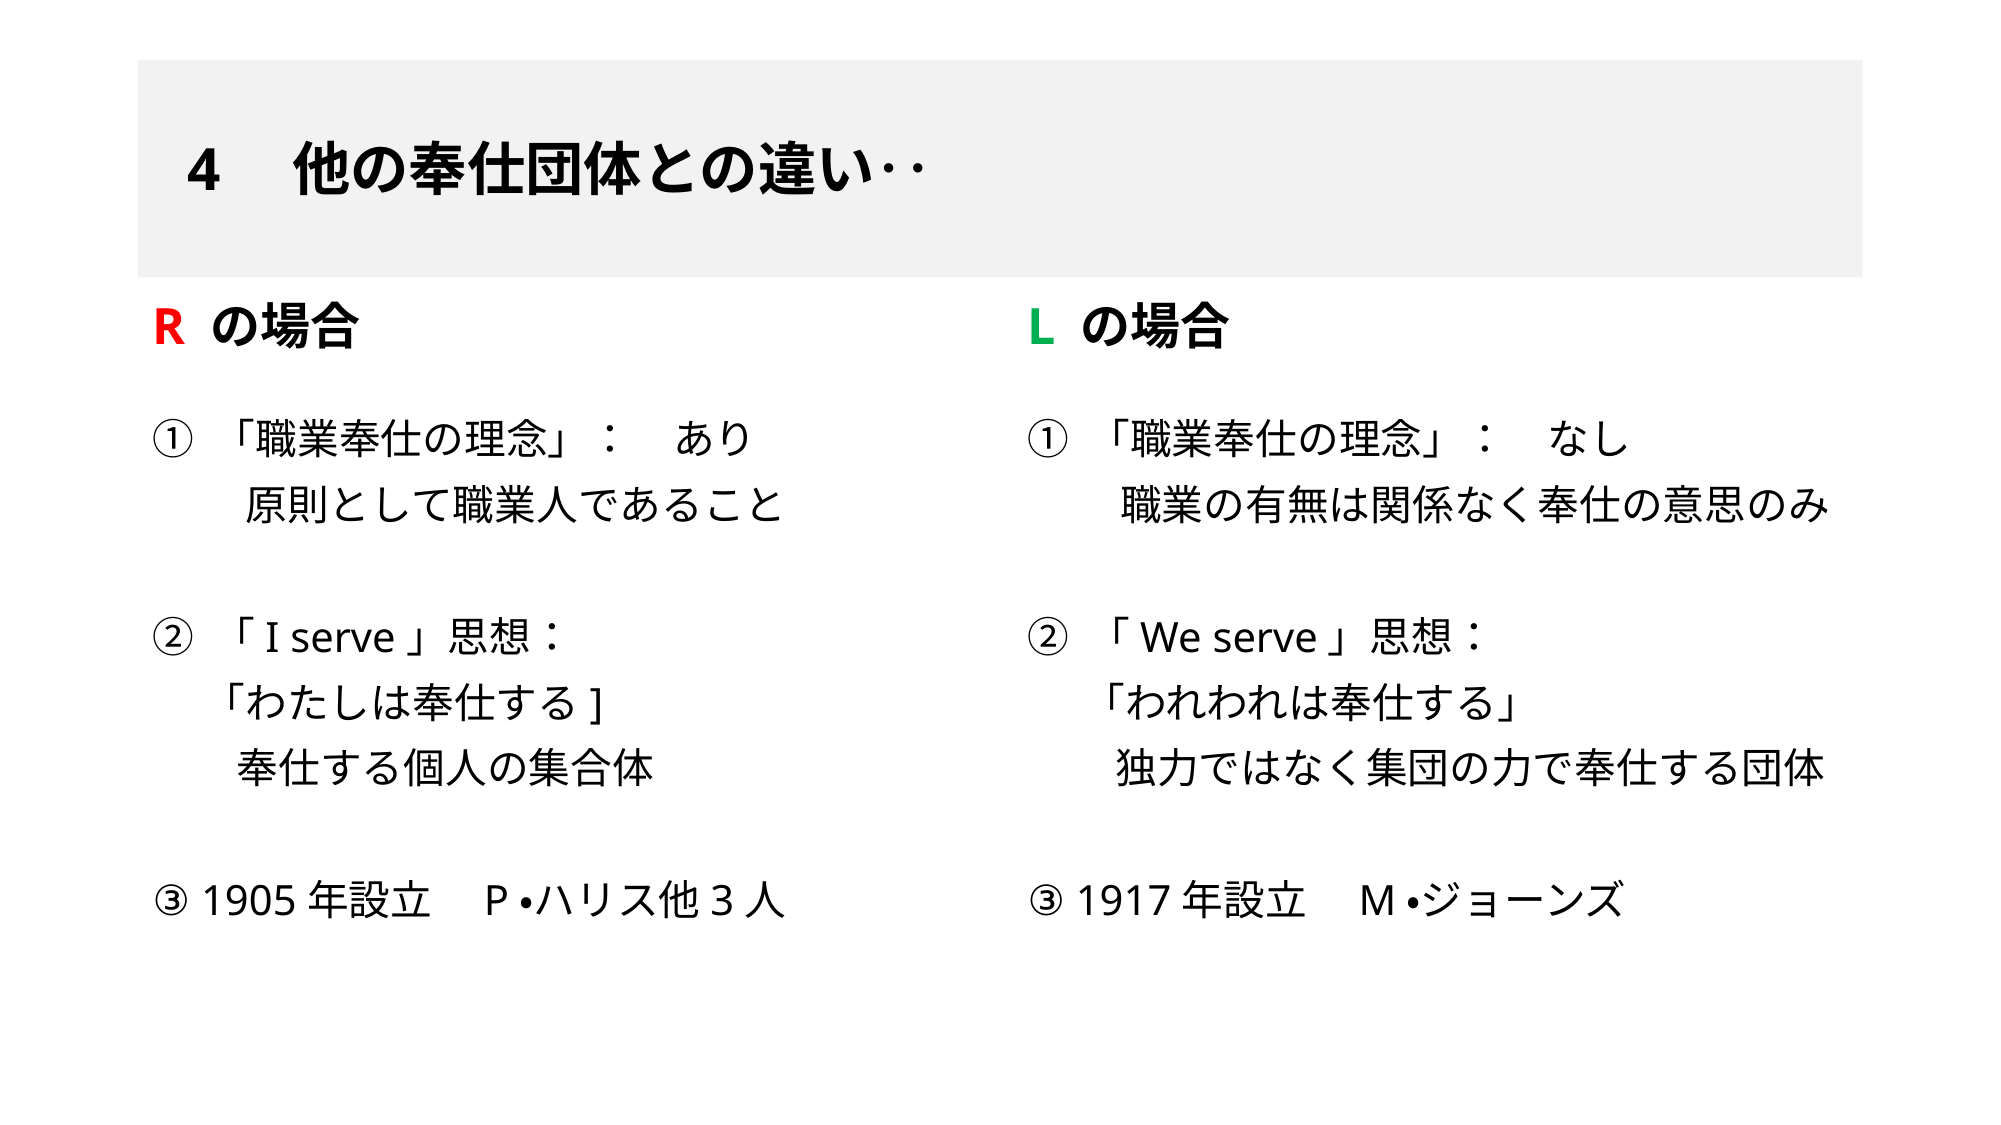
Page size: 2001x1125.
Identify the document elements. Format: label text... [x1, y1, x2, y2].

list R の場合 [137, 275, 984, 363]
list ① 「職業奉仕の理念」： あり 原則として職業人であること ② 「I serve」思想： 「わたしは奉仕する] 奉仕する個人の集合体 ③ 1905年設立 P・ハリス他3人 [137, 410, 984, 1016]
title 4 他の奉仕団体との違い‥ [137, 59, 1863, 278]
list ① 「職業奉仕の理念」： なし 職業の有無は関係なく奉仕の意思のみ ② 「We serve」思想： 「われわれは奉仕する」 独力ではなく集団の力で奉仕する団体 ③ 1917年設立 M・ジョーンズ [1012, 410, 1863, 1016]
list L の場合 [1012, 275, 1863, 363]
